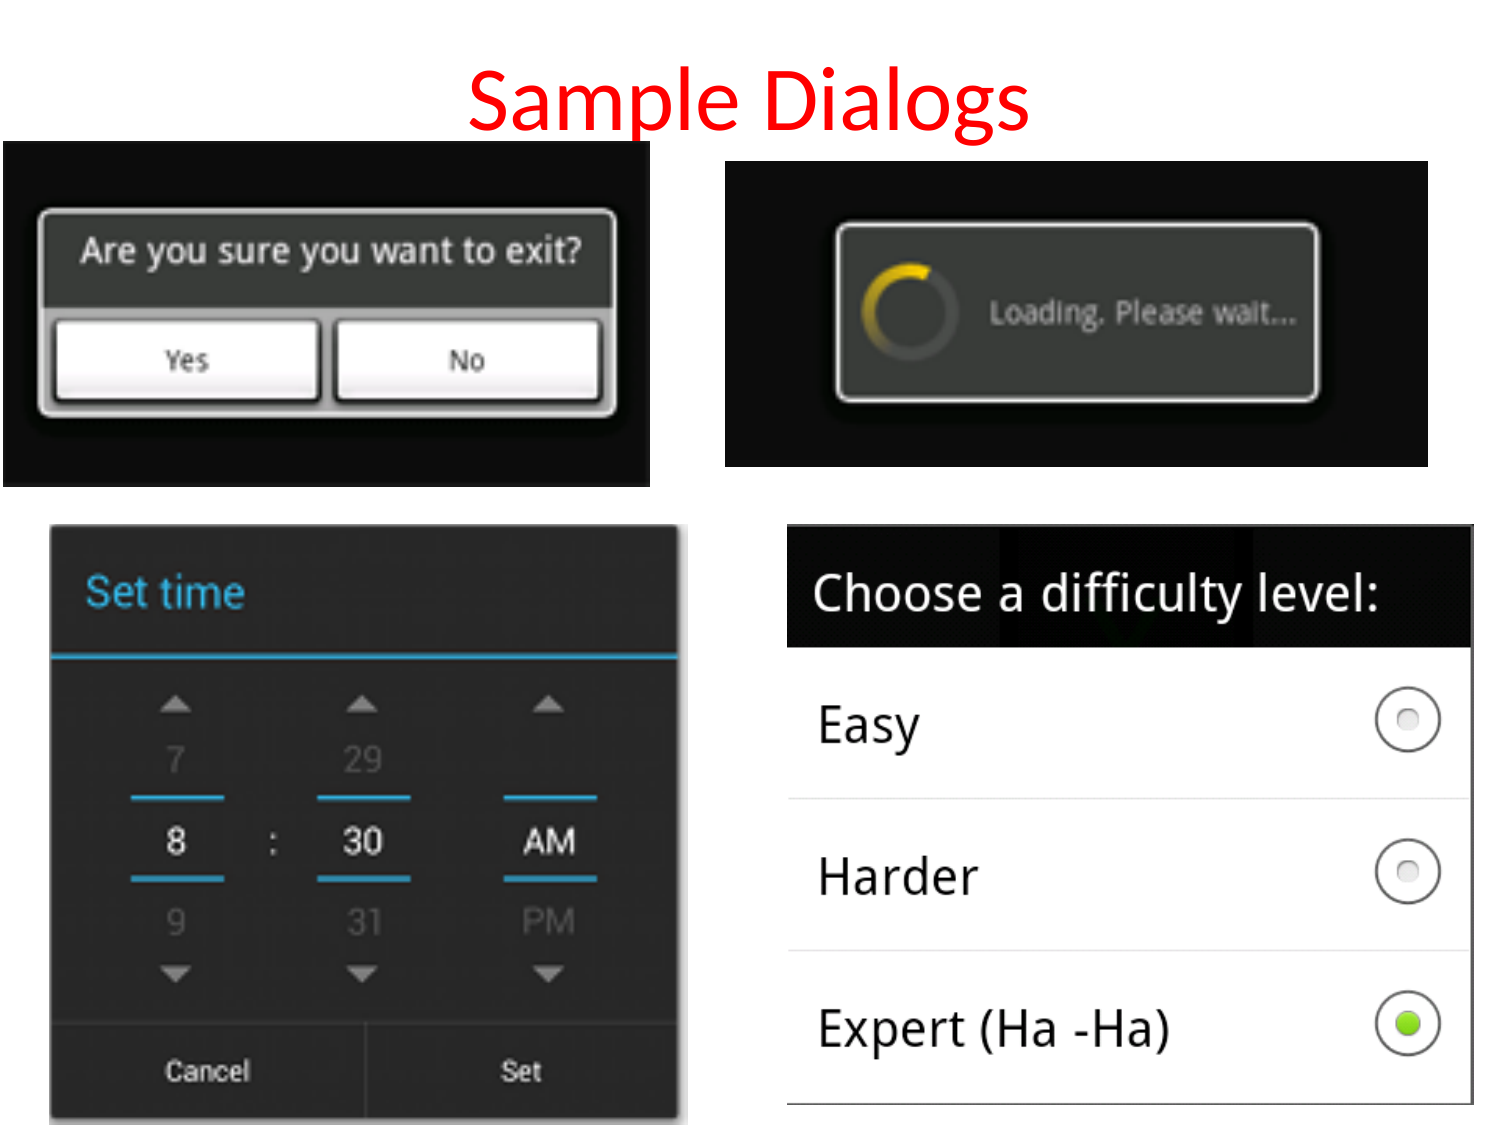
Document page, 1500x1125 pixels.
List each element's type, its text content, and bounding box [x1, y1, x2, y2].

picture [49, 524, 688, 1125]
title Sample Dialogs [75, 0, 1425, 188]
picture [724, 161, 1428, 468]
picture [787, 524, 1474, 1105]
picture [3, 141, 650, 488]
